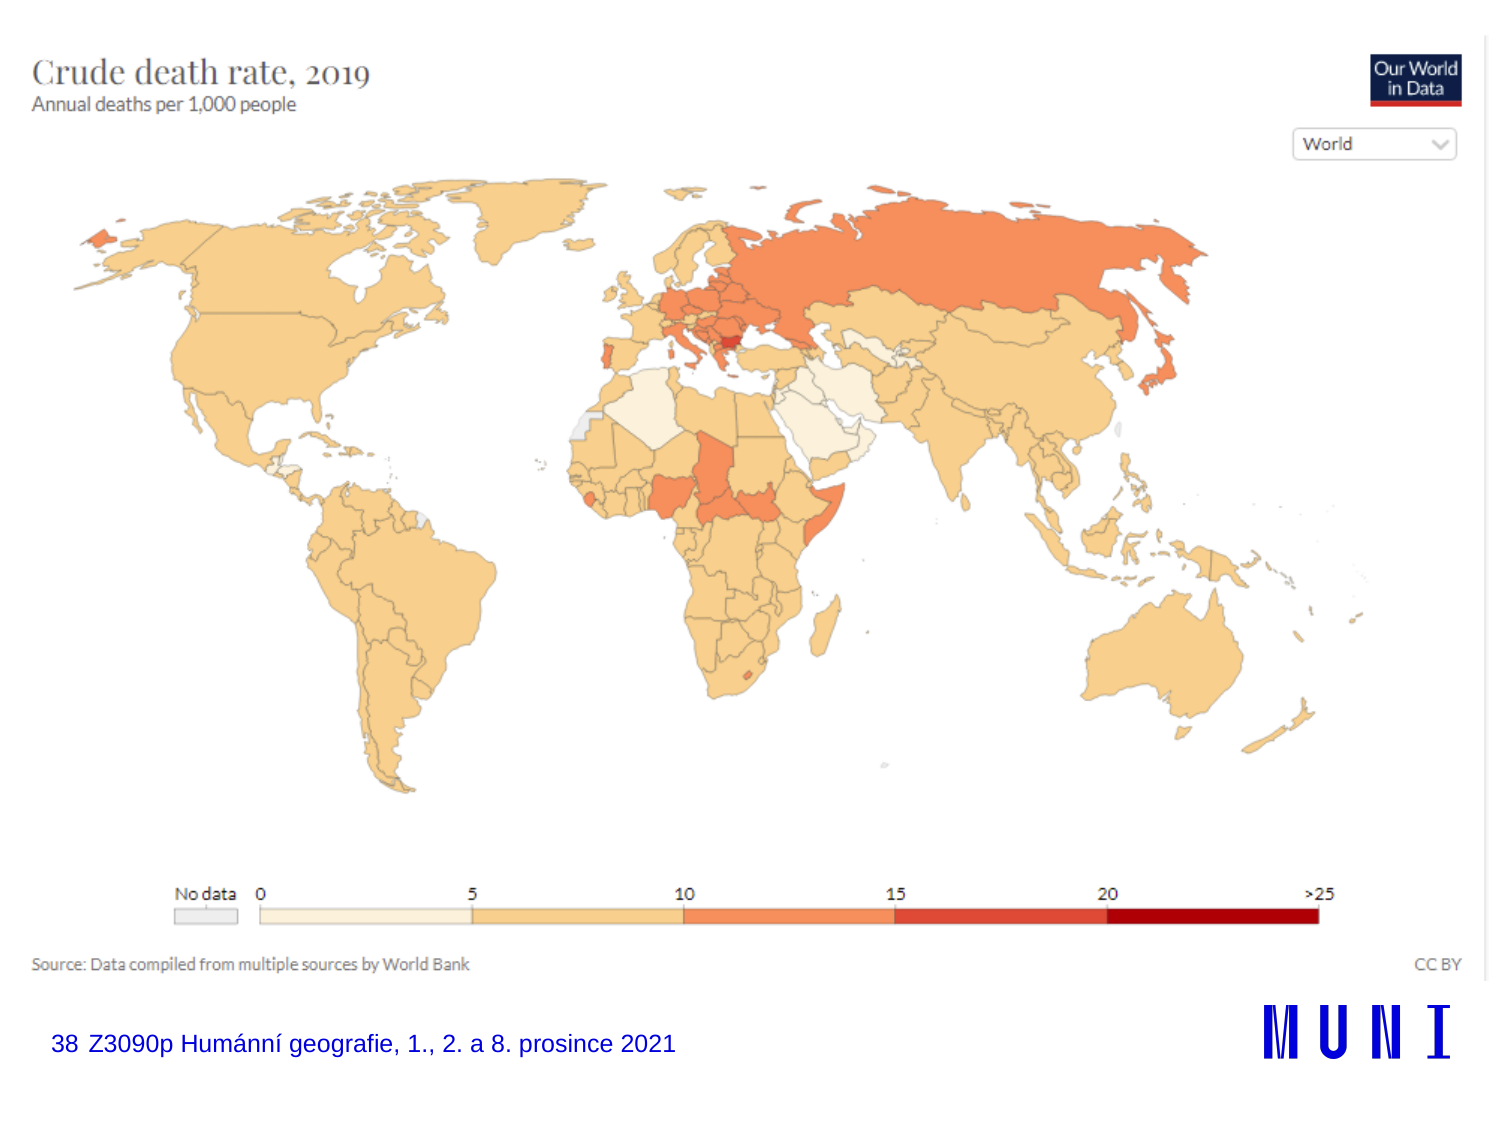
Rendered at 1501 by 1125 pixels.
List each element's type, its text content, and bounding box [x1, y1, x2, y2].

picture [1264, 1005, 1450, 1059]
footer Z3090p Humánní geografie, 1., 2. a 8. prosince 2021 [88, 1021, 1064, 1063]
slide_number 38 [50, 1021, 82, 1063]
picture [11, 35, 1489, 981]
